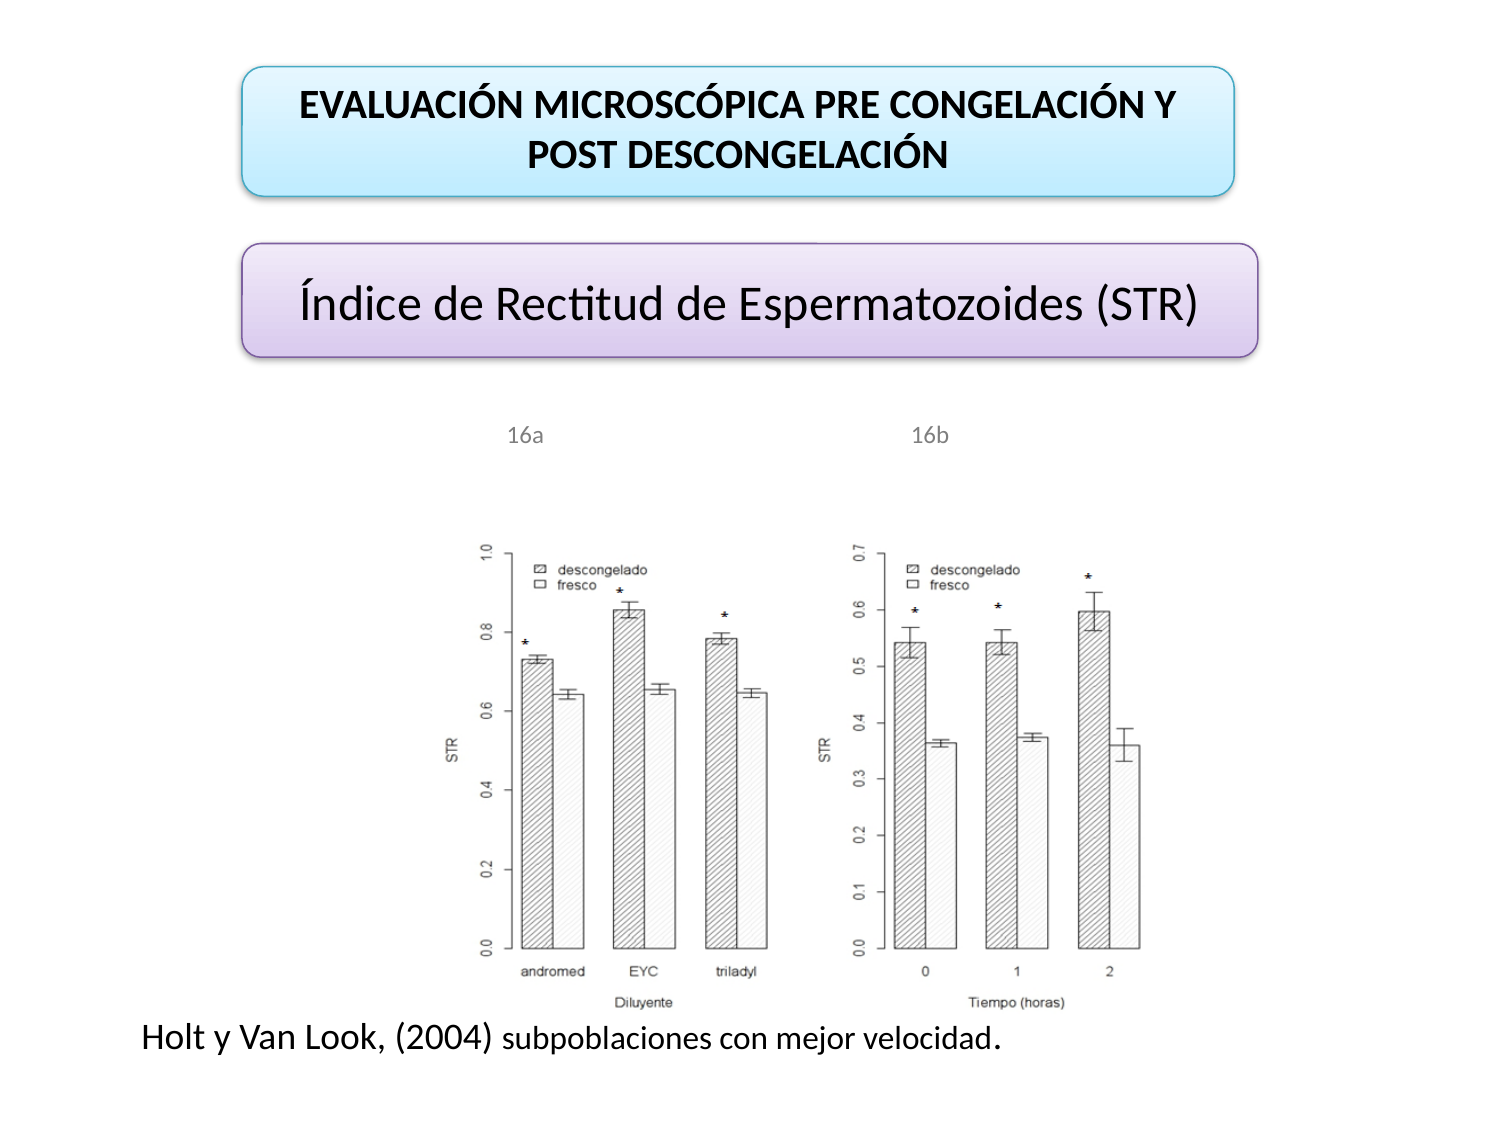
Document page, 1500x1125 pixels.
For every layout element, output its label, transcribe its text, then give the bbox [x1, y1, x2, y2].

text_box 16b [869, 399, 991, 463]
text_box Índice de Rectitud de Espermatozoides (STR) [241, 242, 1259, 358]
text_box EVALUACIÓN MICROSCÓPICA PRE CONGELACIÓN Y POST DESCONGELACIÓN [241, 65, 1236, 198]
text_box 16a [464, 399, 587, 463]
text_box Holt y Van Look, (2004) subpoblaciones con mejor velocidad. [126, 1004, 1018, 1125]
picture [442, 514, 1176, 1036]
